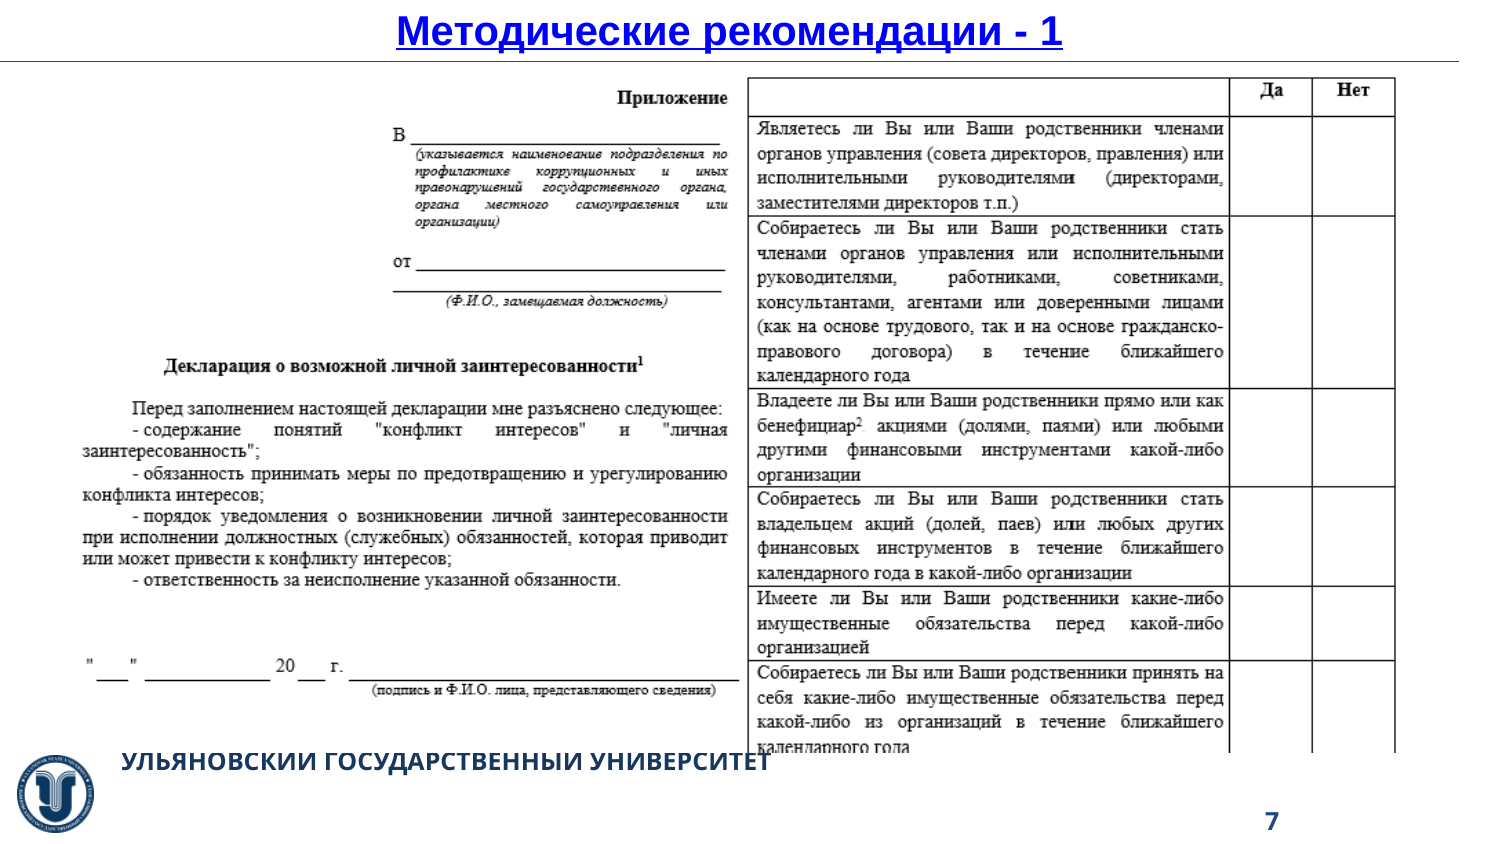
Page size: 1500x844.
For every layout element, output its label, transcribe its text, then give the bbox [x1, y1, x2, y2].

picture [17, 755, 95, 833]
table_header Методические рекомендации - 1 [0, 0, 1459, 61]
footer УЛЬЯНОВСКИЙ ГОСУДАРСТВЕННЫЙ УНИВЕРСИТЕТ 7 [106, 764, 1500, 820]
picture [76, 67, 1400, 753]
table_cell [0, 62, 1459, 111]
